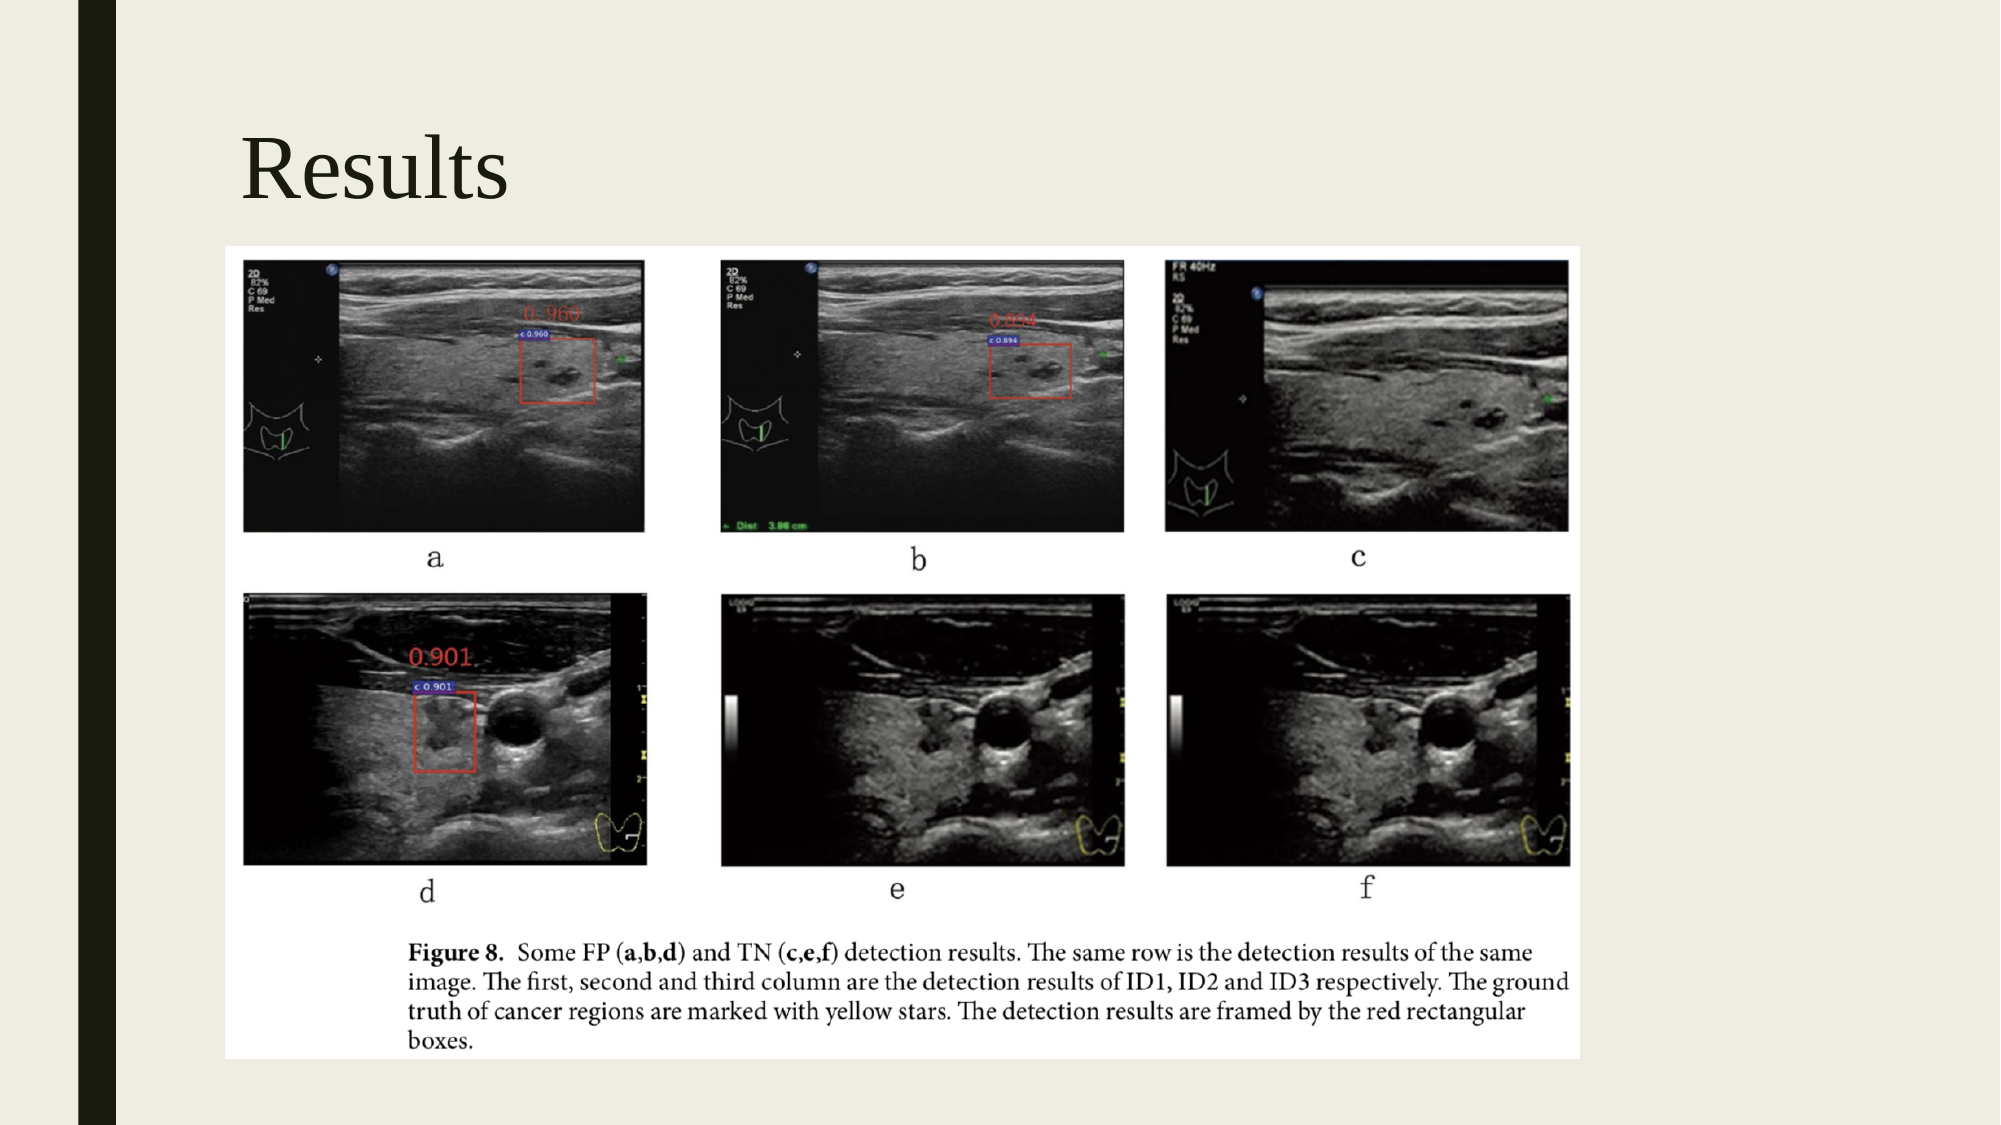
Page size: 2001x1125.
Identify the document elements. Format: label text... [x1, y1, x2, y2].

title Results [225, 112, 1800, 236]
picture [224, 246, 1580, 1060]
